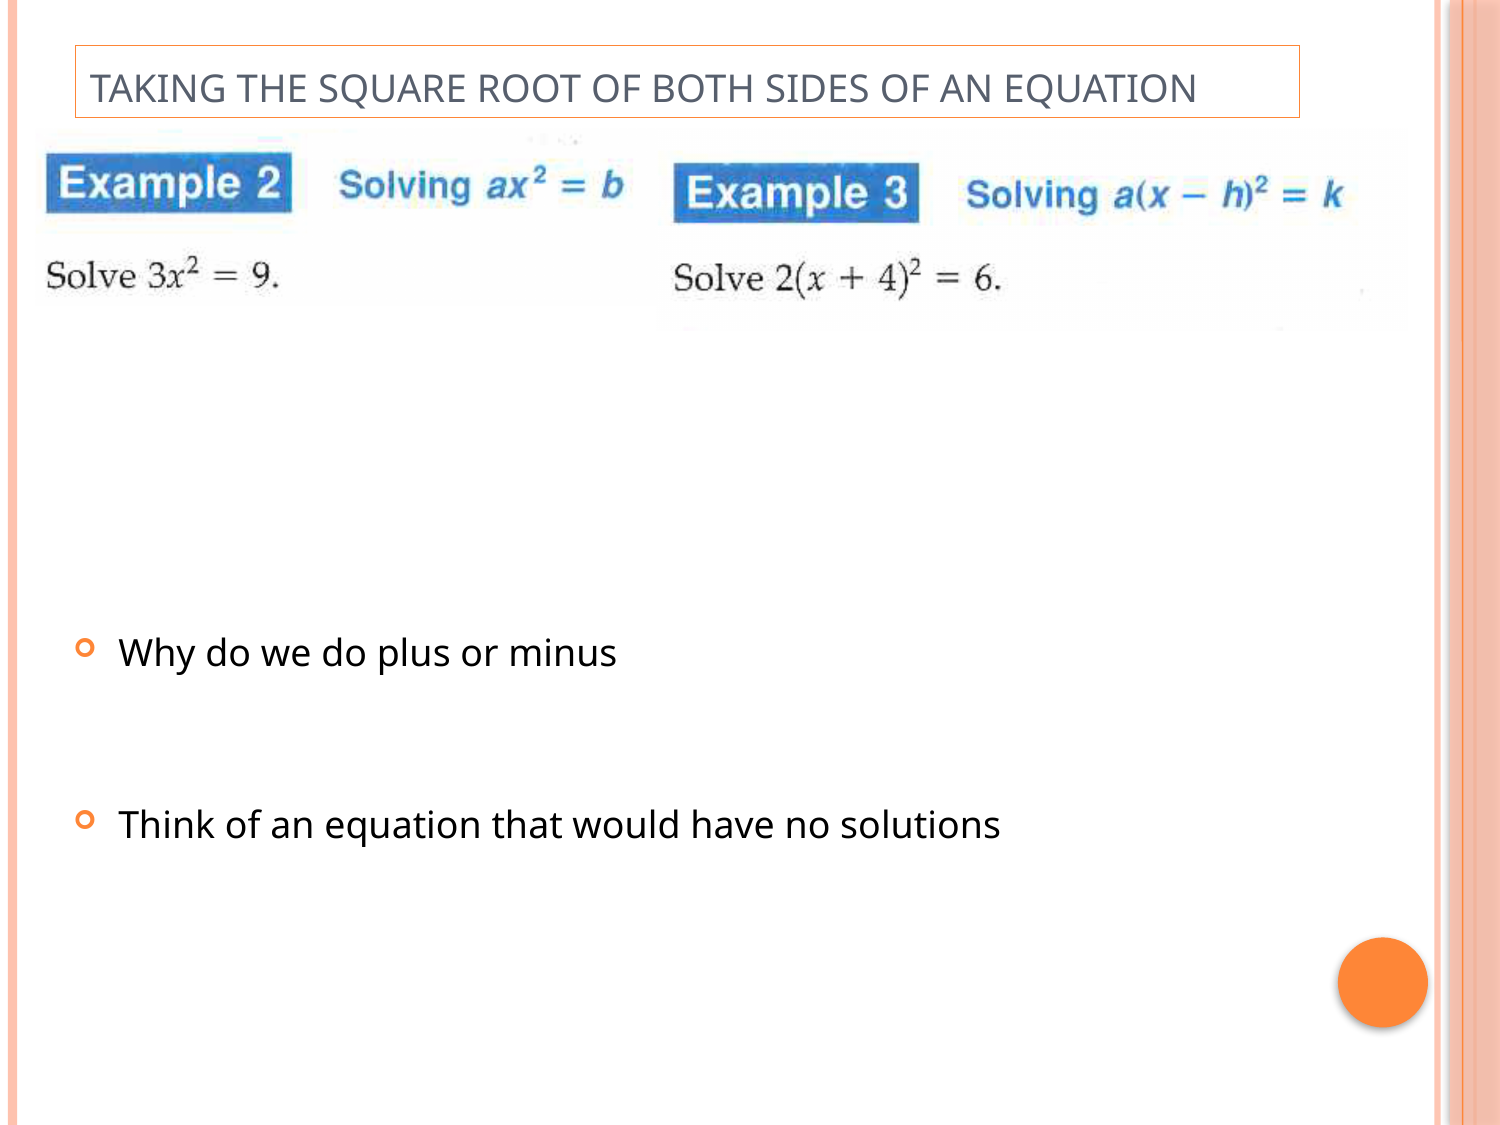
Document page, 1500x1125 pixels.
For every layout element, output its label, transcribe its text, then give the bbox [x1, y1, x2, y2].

title Taking the Square Root of Both Sides of an Equation [468, 45, 924, 118]
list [283, 0, 462, 556]
title Taking the Square Root of Both Sides of an Equation [75, 45, 277, 118]
picture [36, 129, 283, 305]
title Taking the Square Root of Both Sides of an Equation [1140, 45, 1300, 118]
list Why do we do plus or minus Think of an equation that would have no solutions [58, 621, 1266, 884]
picture [462, 129, 656, 305]
picture [657, 0, 1407, 606]
